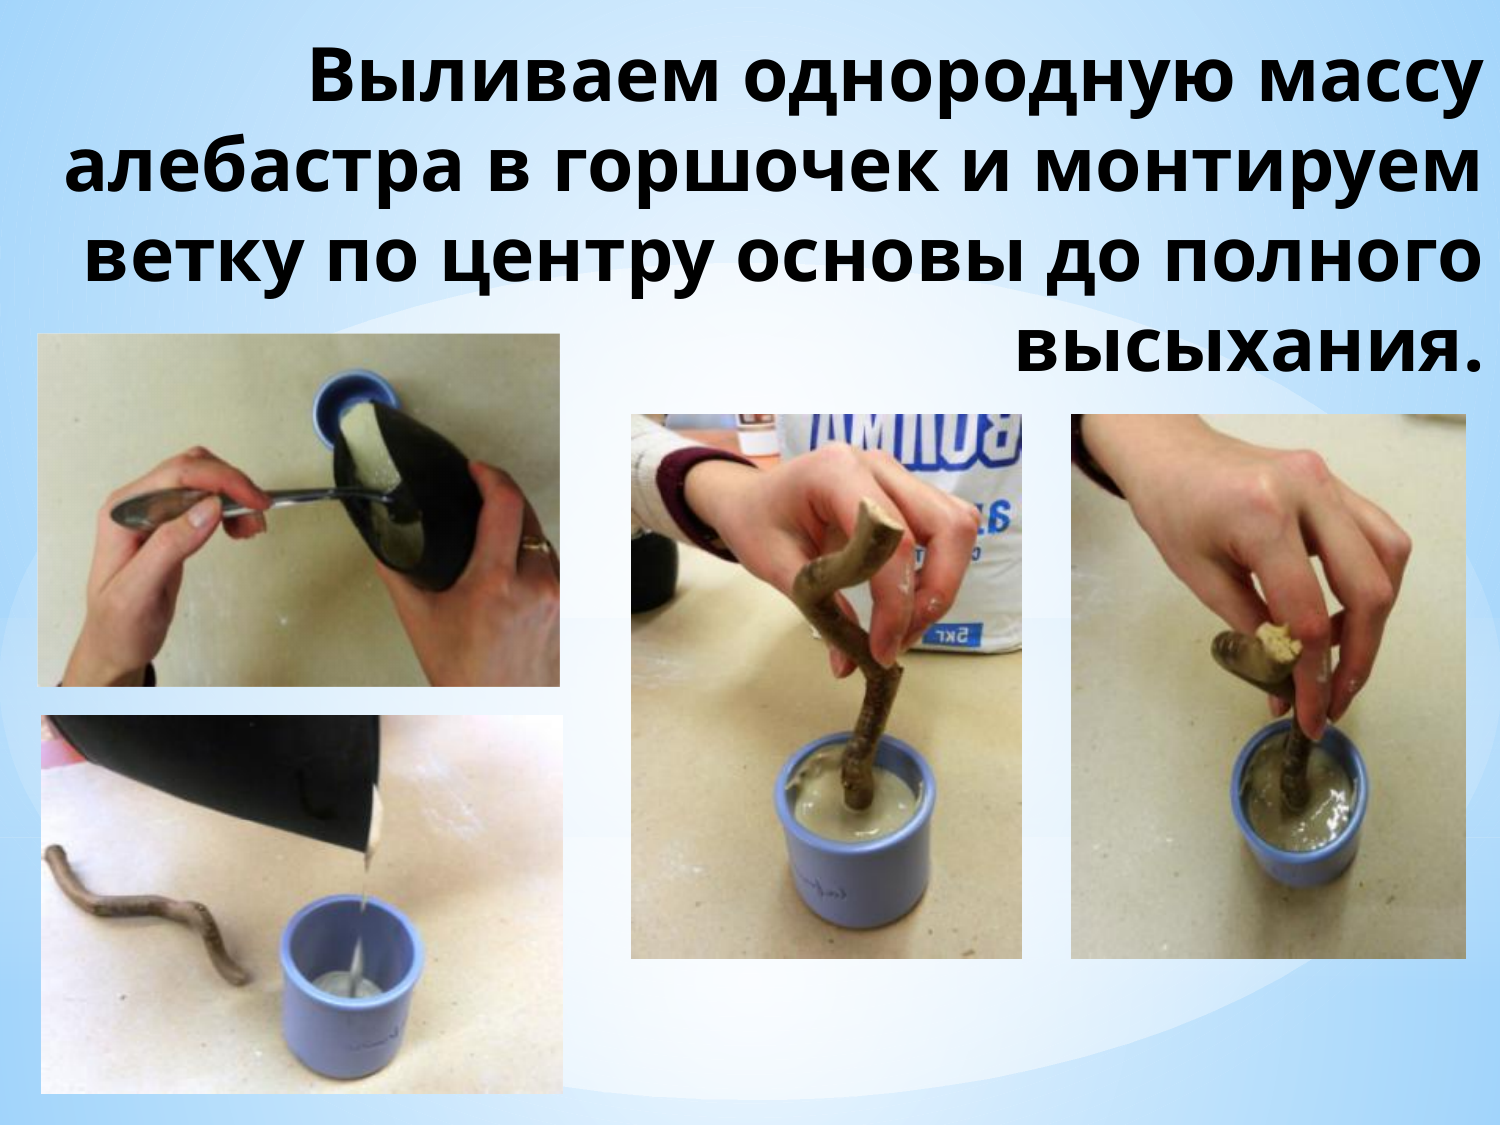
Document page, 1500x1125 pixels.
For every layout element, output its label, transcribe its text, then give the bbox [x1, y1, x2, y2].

picture [38, 248, 563, 1094]
title Выливаем однородную массу алебастра в горшочек и монтируем ветку по центру основы до полного высыхания. [0, 19, 1500, 252]
picture [1071, 414, 1466, 960]
picture [631, 413, 1022, 959]
